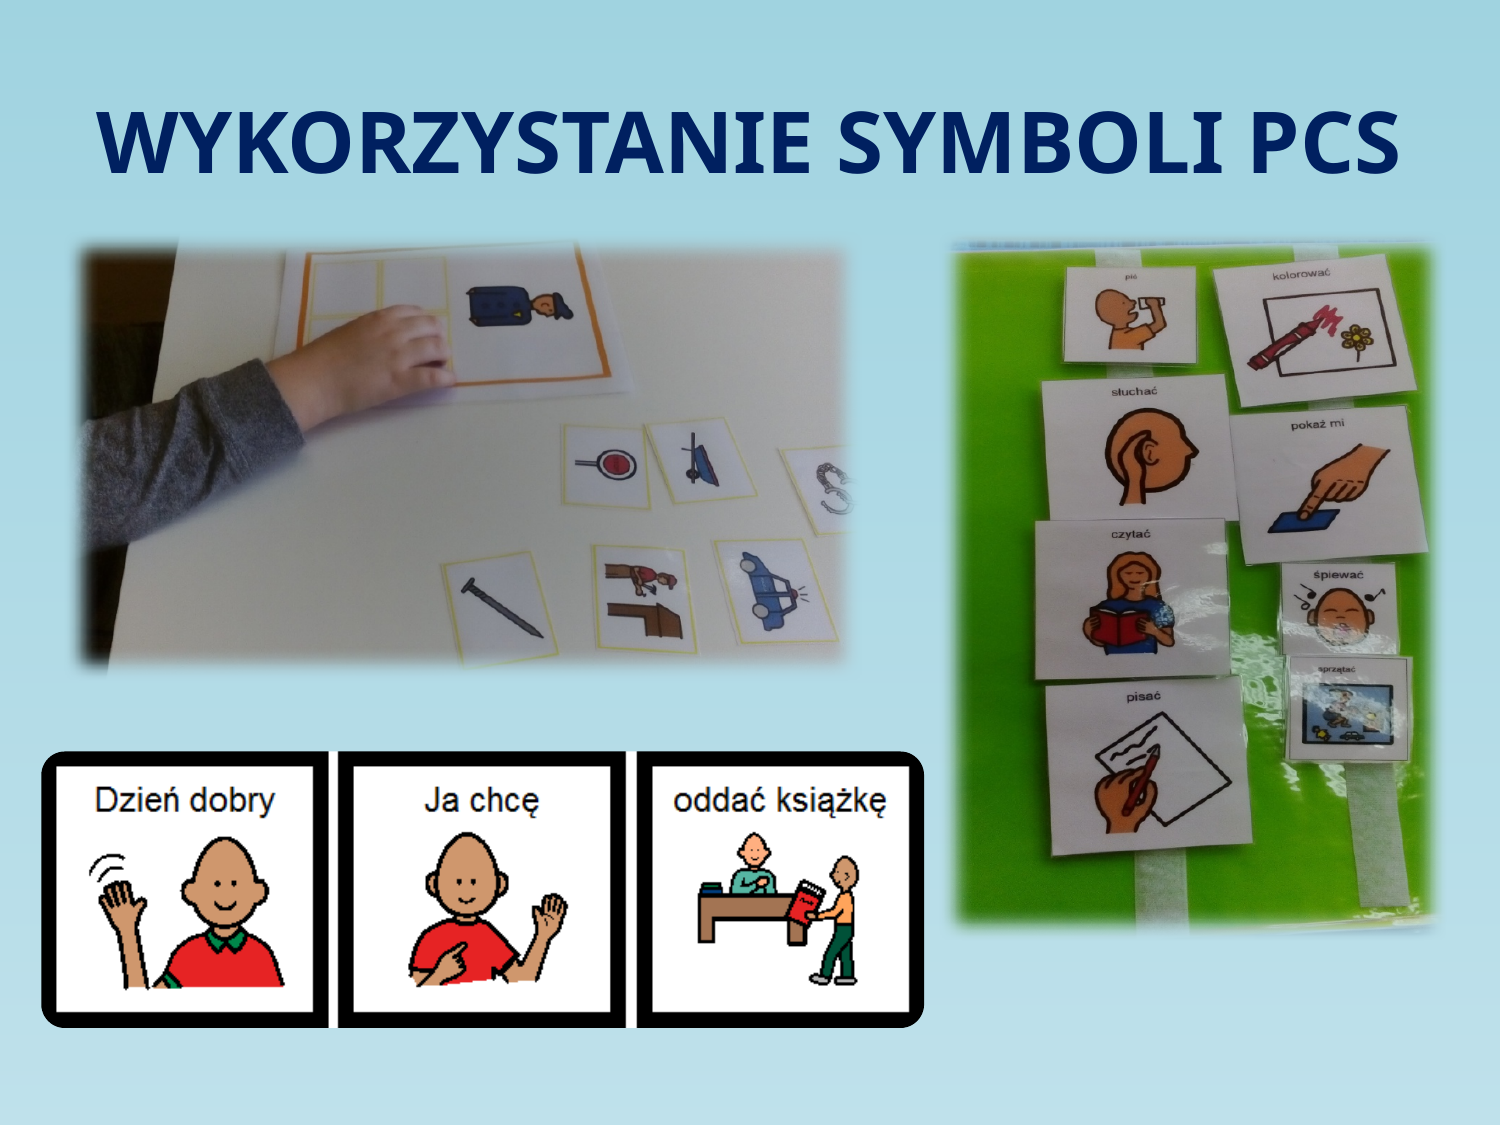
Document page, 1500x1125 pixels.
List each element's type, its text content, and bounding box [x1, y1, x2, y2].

title WYKORZYSTANIE SYMBOLI PCS [75, 45, 1425, 233]
picture [41, 233, 1500, 1028]
